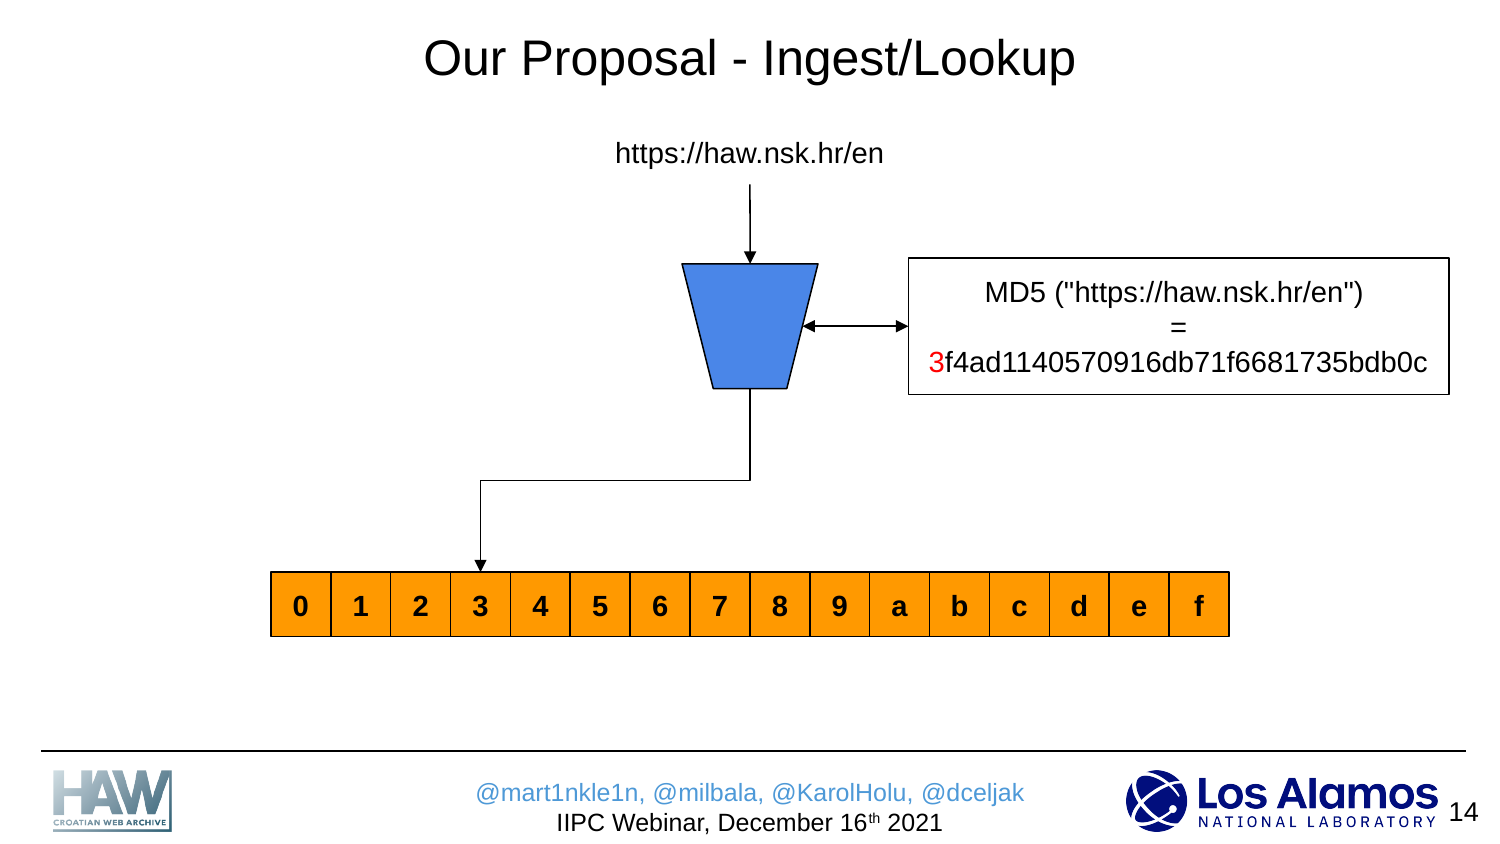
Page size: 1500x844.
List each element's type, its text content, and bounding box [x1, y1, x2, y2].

slide_number ‹#› [1403, 779, 1494, 844]
picture [53, 770, 172, 832]
text_box MD5 ("https://haw.nsk.hr/en") = 3f4ad1140570916db71f6681735bdb0c [908, 258, 1449, 395]
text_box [523, 345, 708, 616]
picture [1126, 770, 1438, 832]
title Our Proposal - Ingest/Lookup [106, 0, 1394, 114]
text_box https://haw.nsk.hr/en [552, 119, 948, 185]
text_box [682, 263, 818, 389]
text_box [270, 571, 1230, 637]
